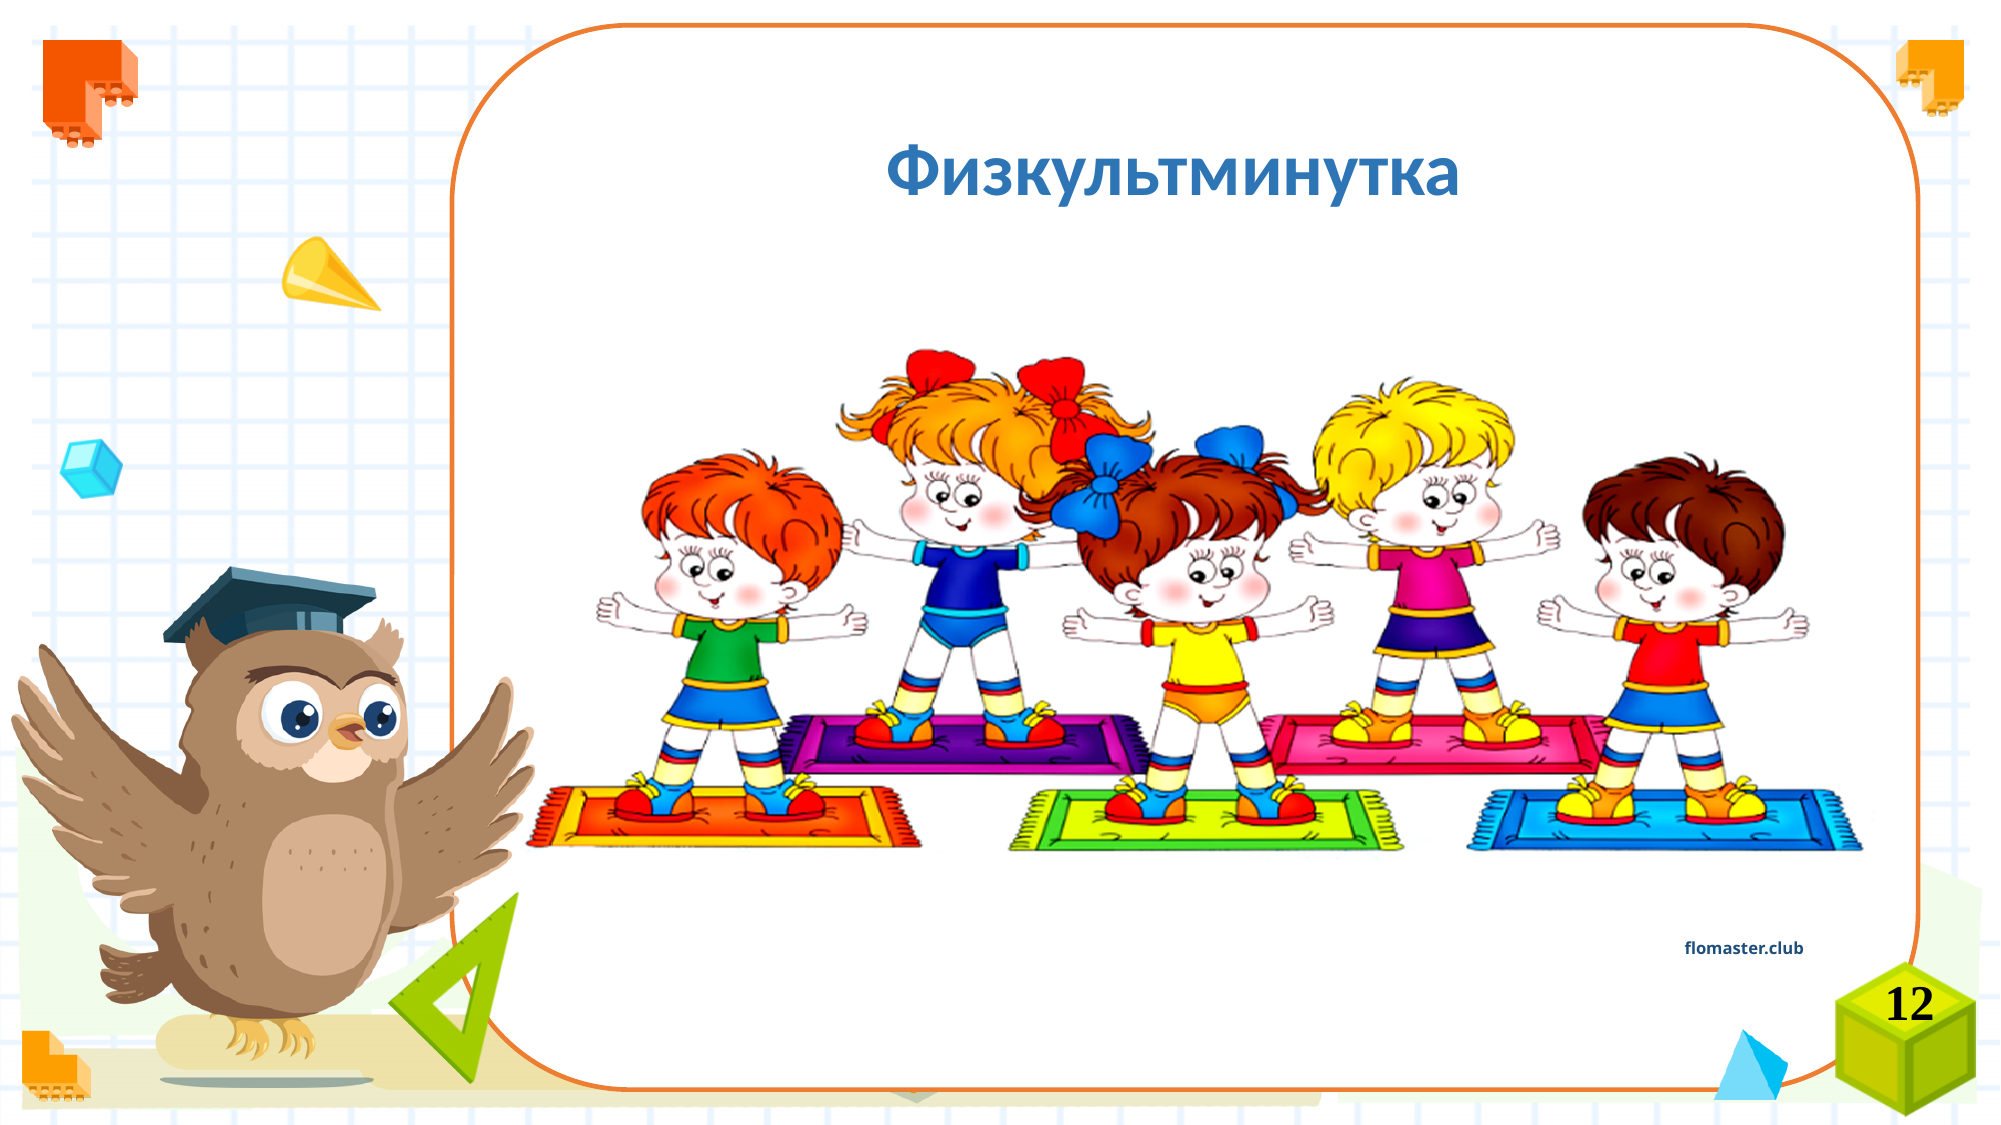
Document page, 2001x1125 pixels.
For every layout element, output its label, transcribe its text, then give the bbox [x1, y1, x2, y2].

text_box Физкультминутка [707, 112, 1641, 218]
text_box [535, 973, 1834, 1091]
text_box [450, 24, 1920, 566]
picture [0, 0, 2001, 1125]
